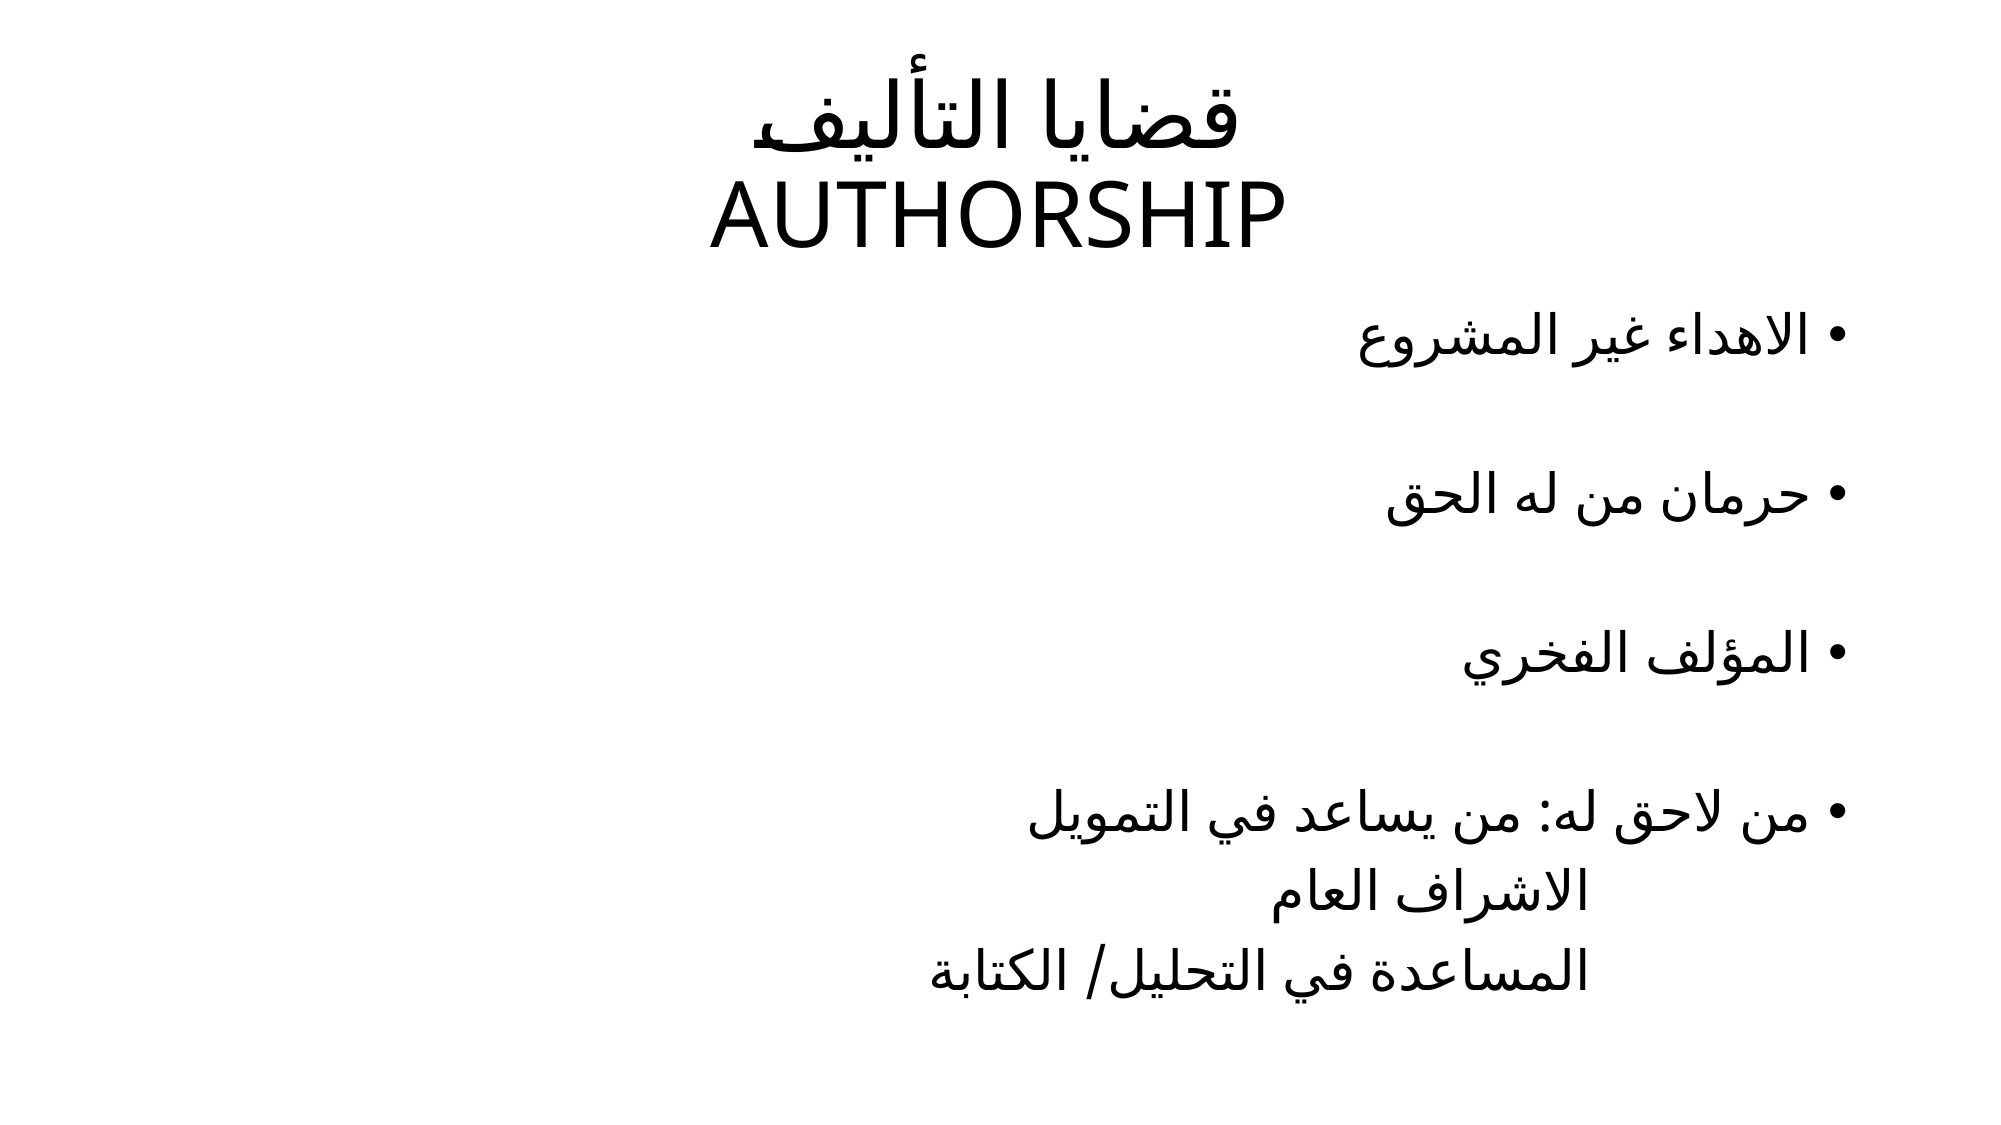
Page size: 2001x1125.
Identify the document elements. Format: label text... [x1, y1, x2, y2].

title قضايا التأليف AUTHORSHIP [137, 59, 1863, 278]
list الاهداء غير المشروع حرمان من له الحق المؤلف الفخري من لاحق له: من يساعد في التمويل الاشراف العام المساعدة في التحليل/ الكتابة [137, 299, 1863, 1014]
